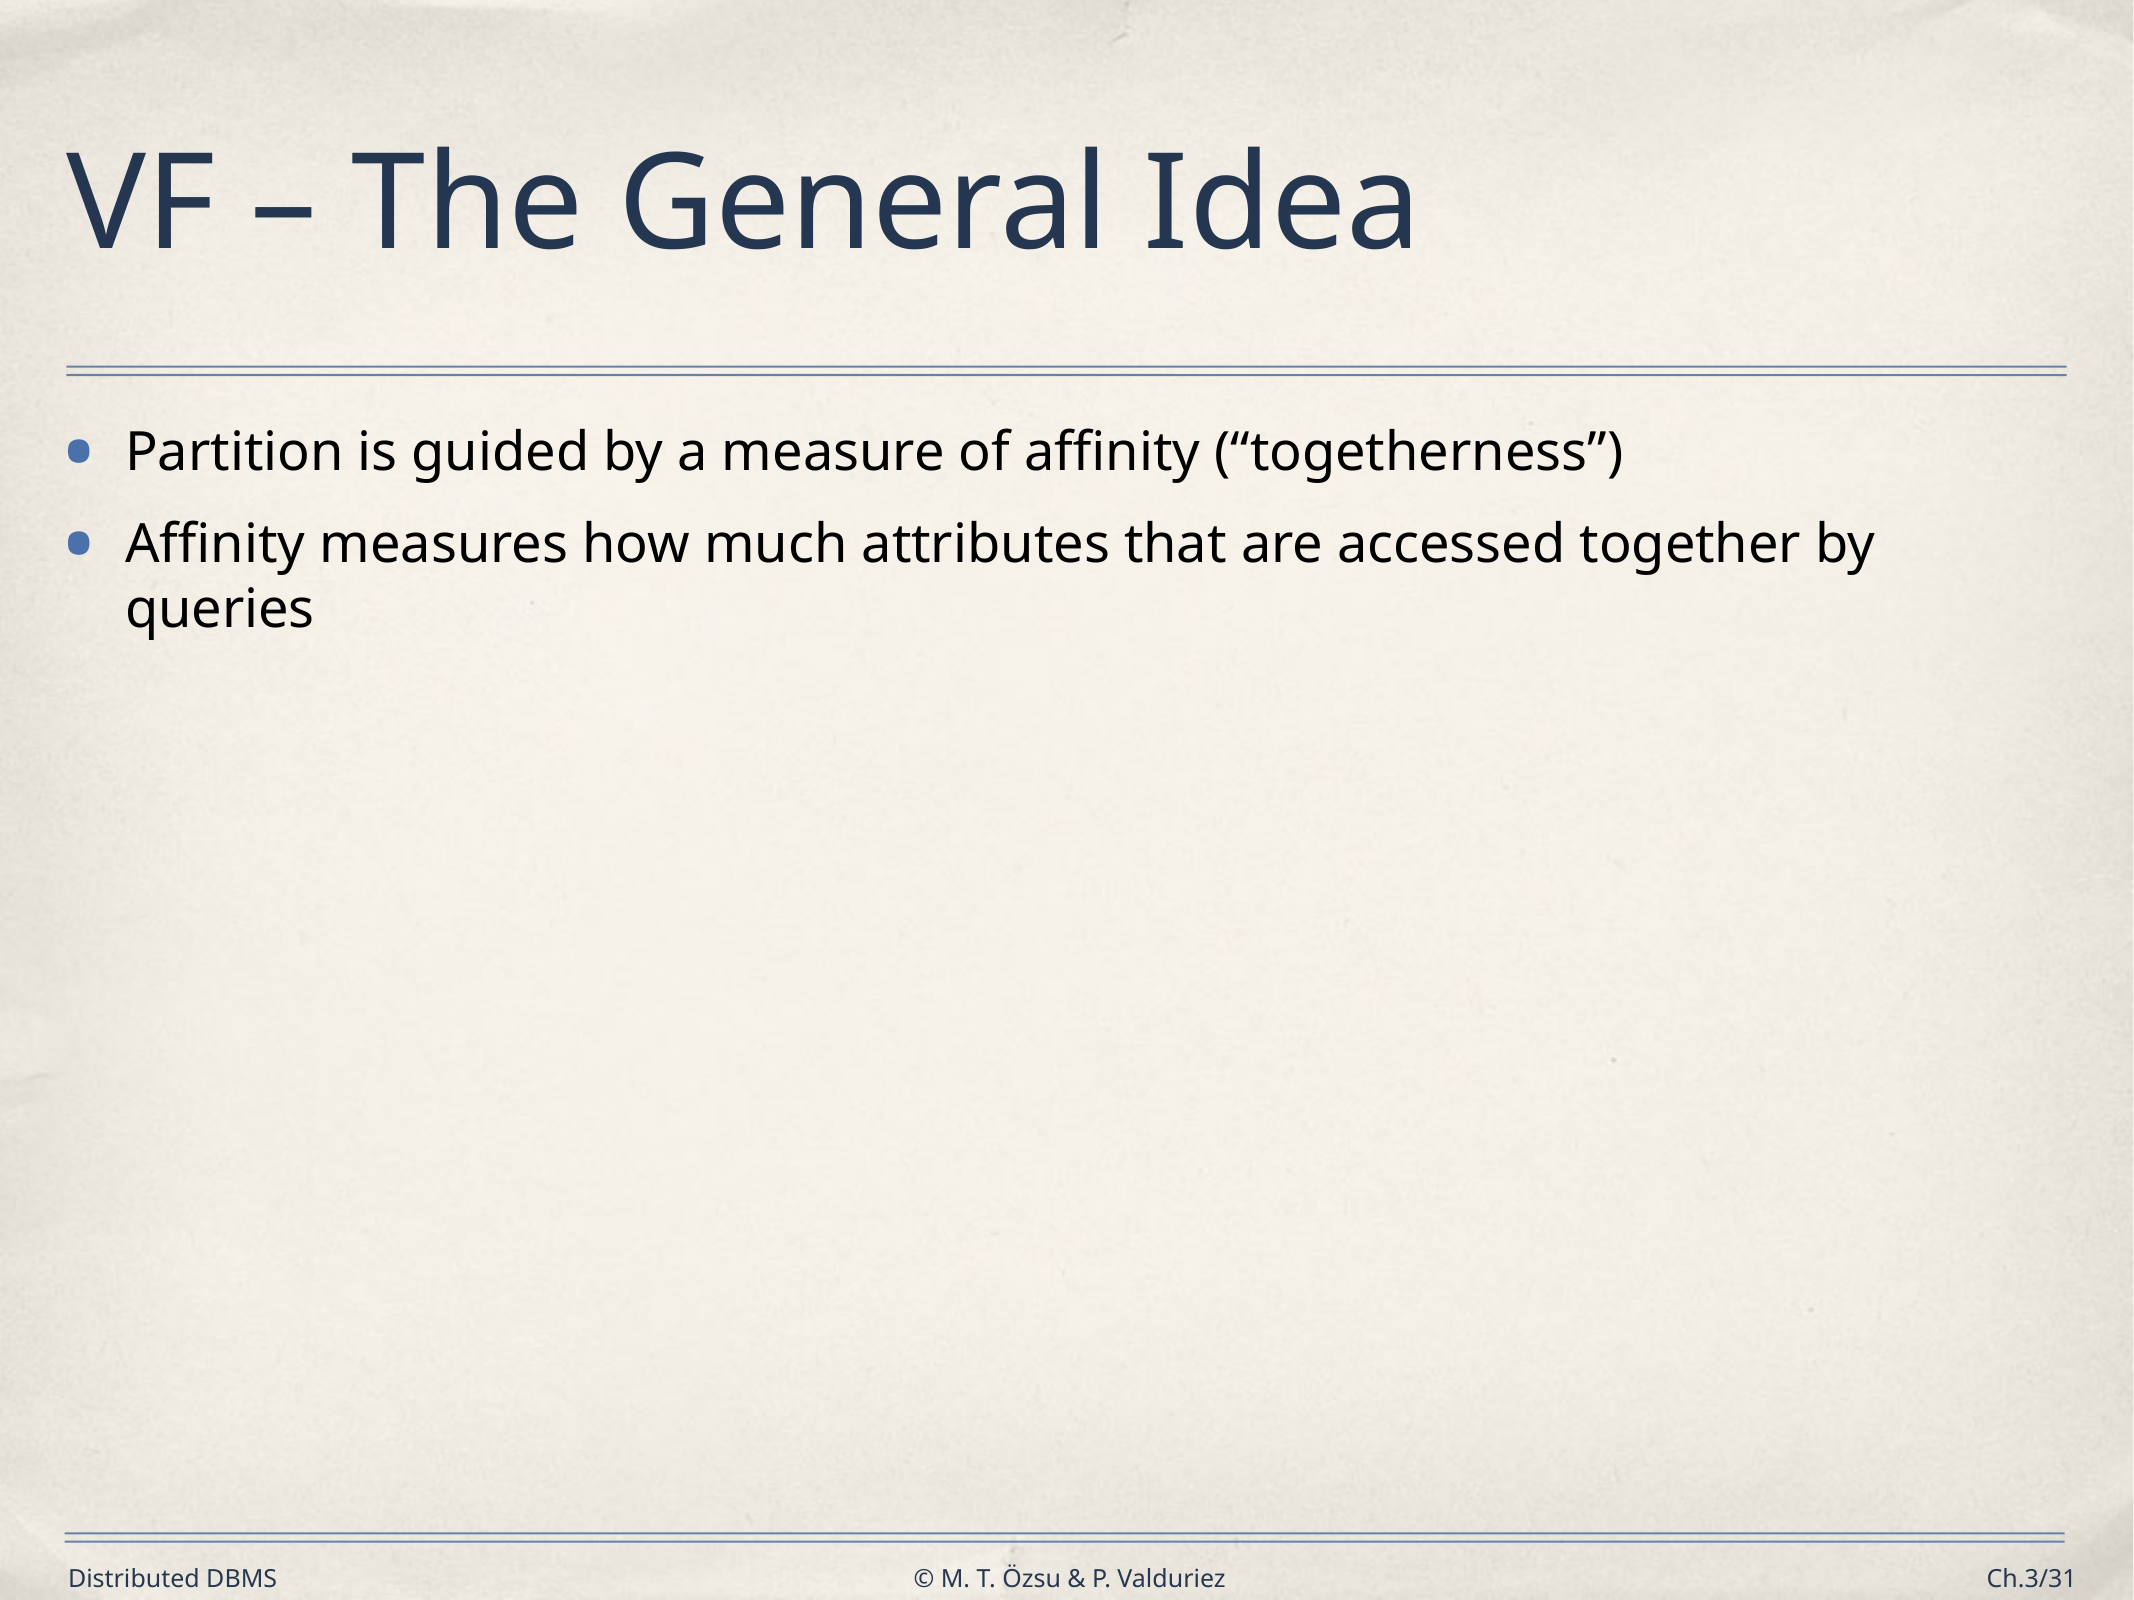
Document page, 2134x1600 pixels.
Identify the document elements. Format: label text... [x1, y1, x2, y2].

picture [0, 0, 2134, 1600]
list Partition is guided by a measure of affinity (“togetherness”) Affinity measures how much attributes that are accessed together by queries [56, 408, 2073, 1519]
title VF – The General Idea [58, 72, 2075, 338]
